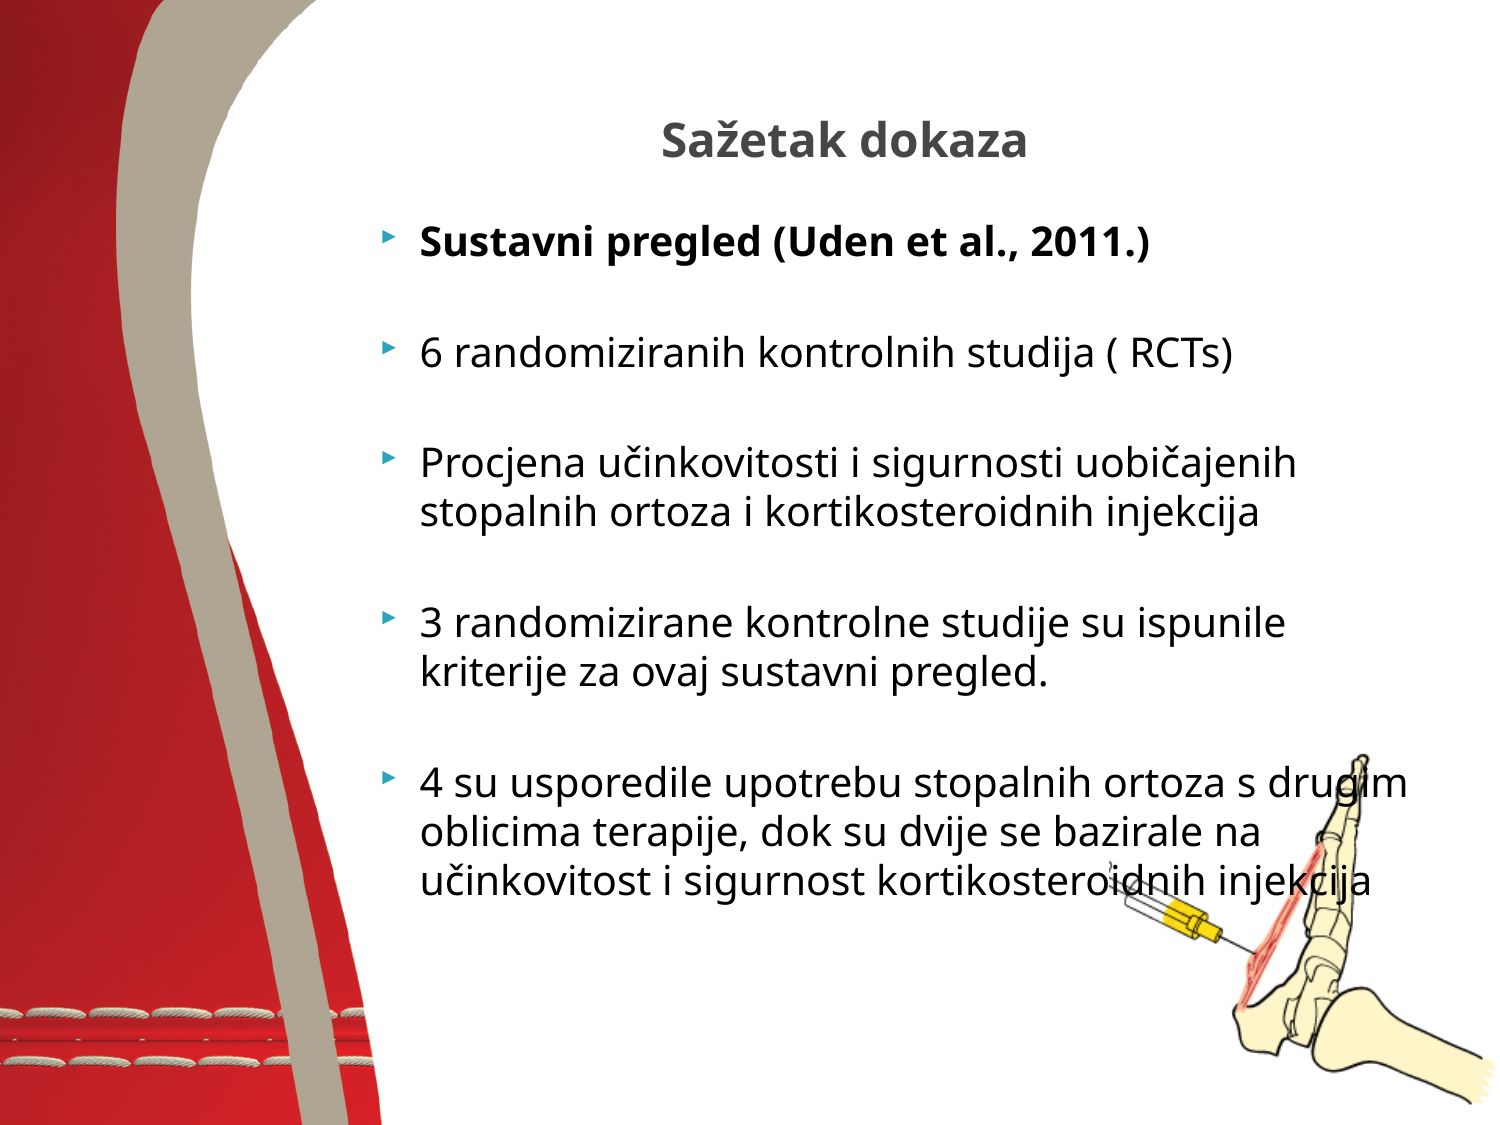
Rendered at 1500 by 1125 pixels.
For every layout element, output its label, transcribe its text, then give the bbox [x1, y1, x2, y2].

title Sažetak dokaza [265, 45, 1425, 233]
picture [0, 0, 1500, 1125]
list Sustavni pregled (Uden et al., 2011.) 6 randomiziranih kontrolnih studija ( RCTs) Procjena učinkovitosti i sigurnosti uobičajenih stopalnih ortoza i kortikosteroidnih injekcija 3 randomizirane kontrolne studije su ispunile kriterije za ovaj sustavni pregled. 4 su usporedile upotrebu stopalnih ortoza s drugim oblicima terapije, dok su dvije se bazirale na učinkovitost i sigurnost kortikosteroidnih injekcija [348, 233, 1425, 951]
